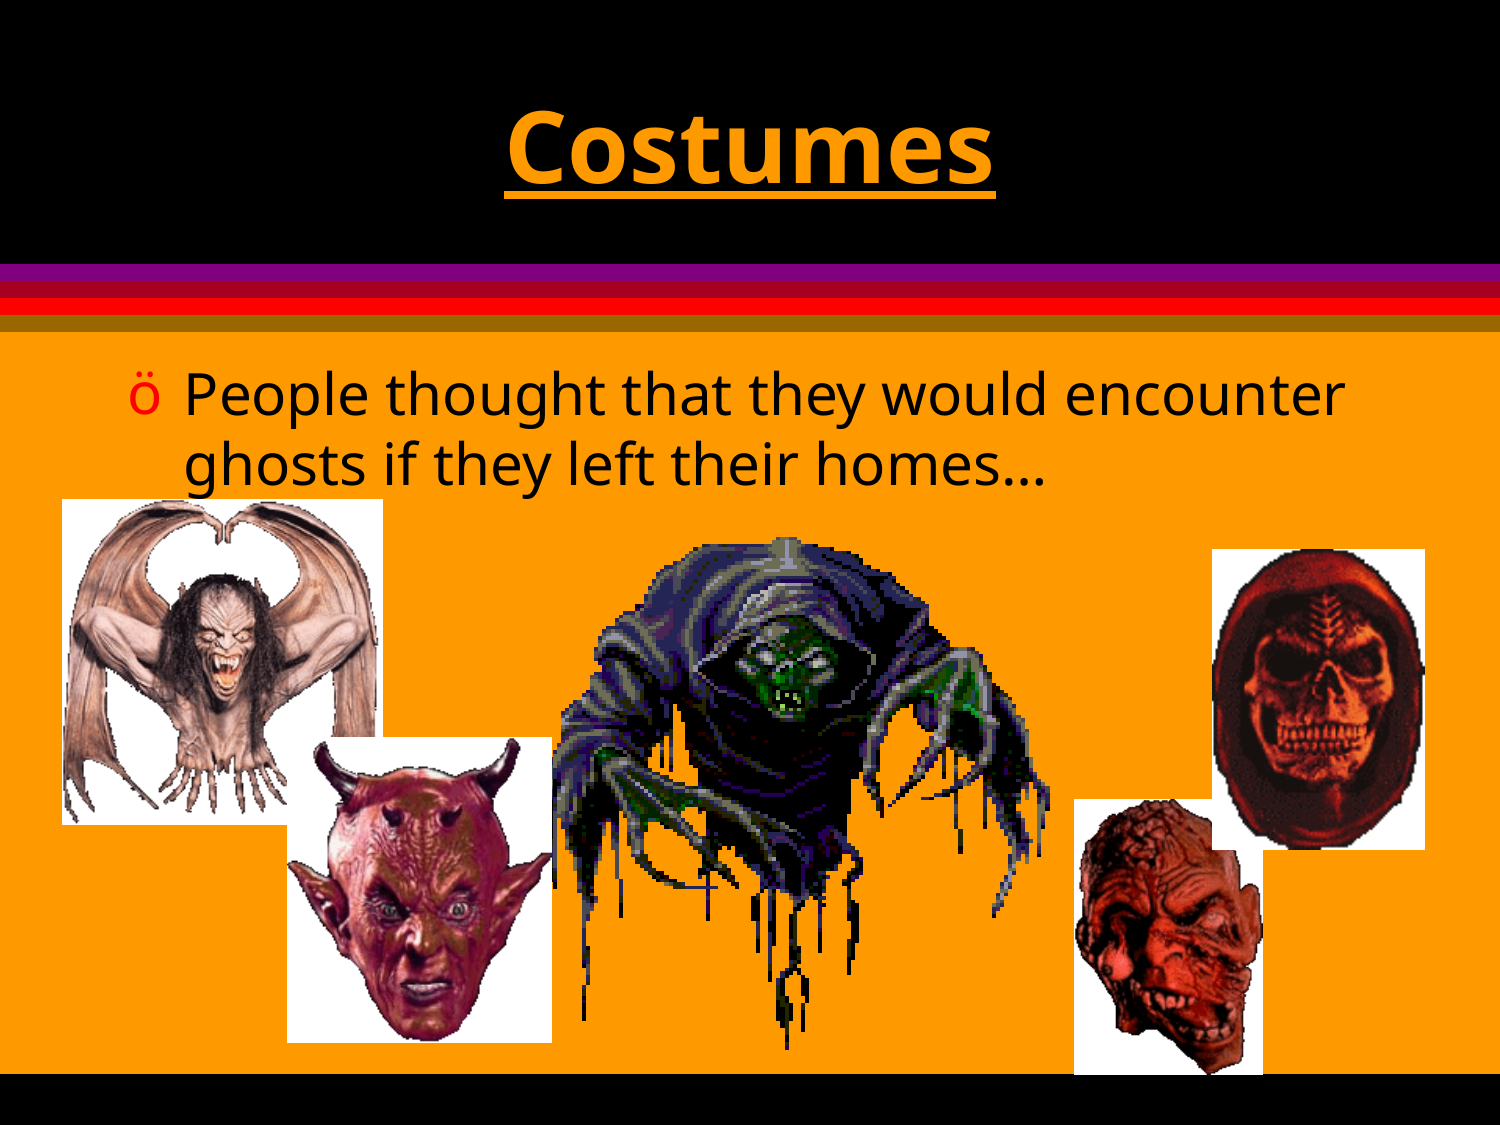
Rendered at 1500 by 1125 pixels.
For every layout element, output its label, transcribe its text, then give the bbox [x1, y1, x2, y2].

picture [1074, 549, 1425, 1076]
title Costumes [112, 50, 1388, 238]
list People thought that they would encounter ghosts if they left their homes… [112, 350, 1388, 1025]
picture [62, 499, 1050, 1050]
